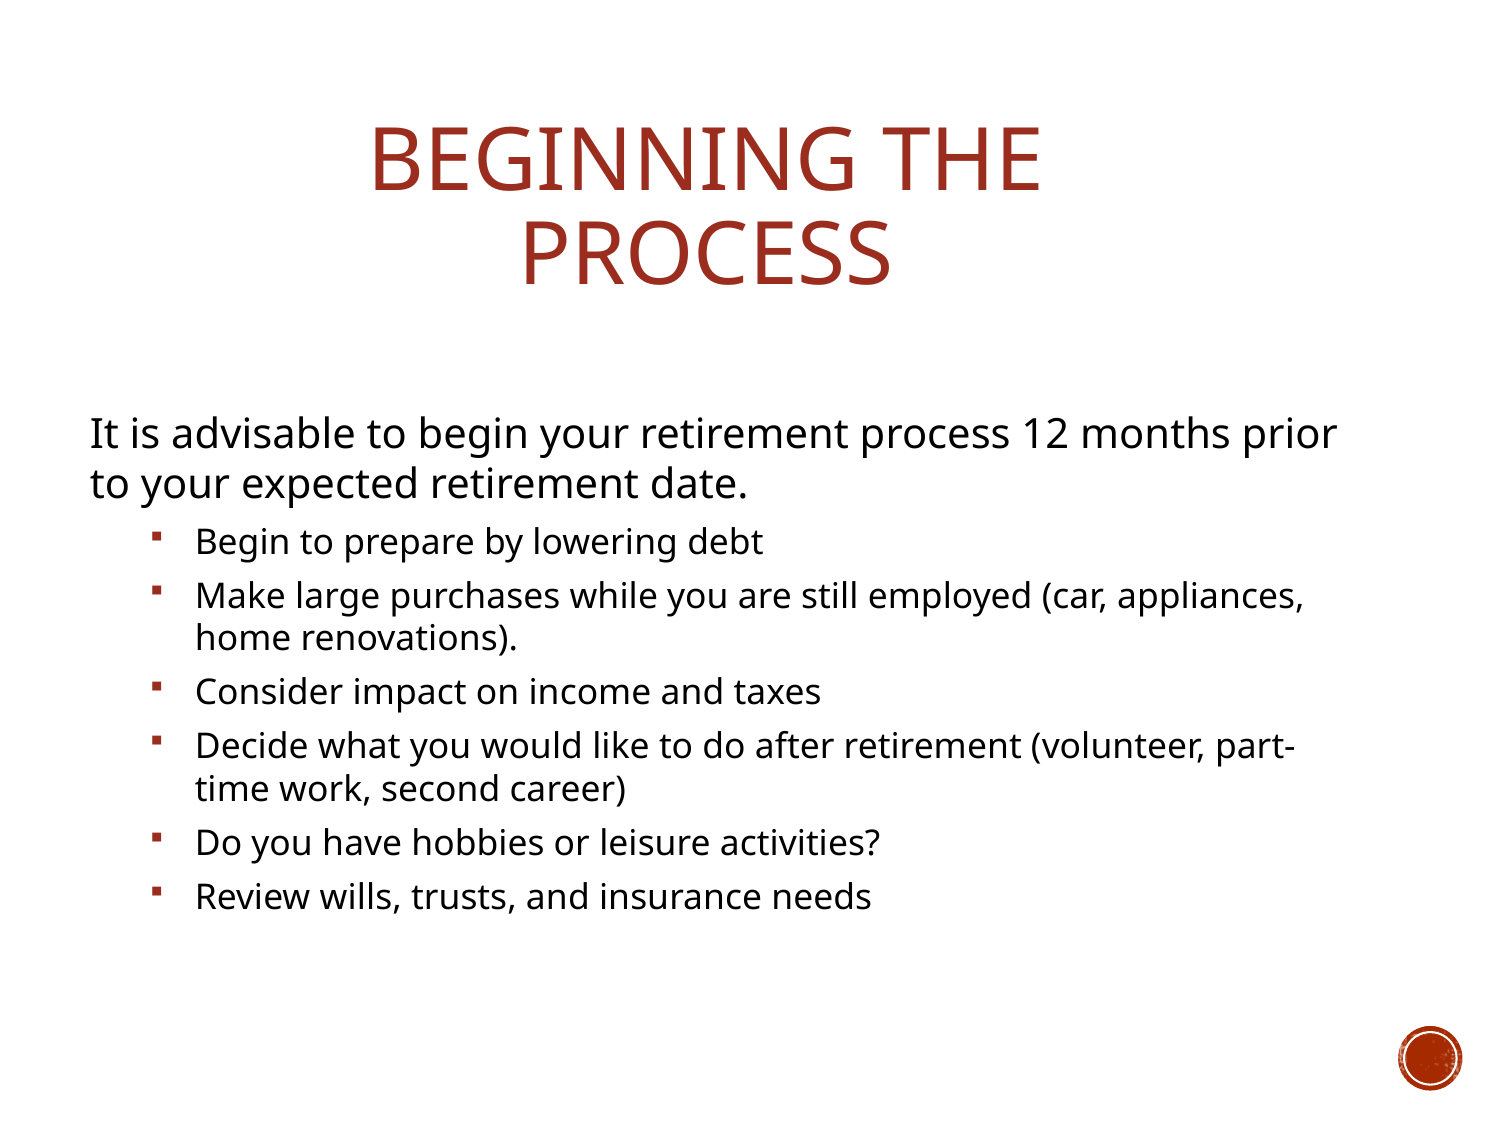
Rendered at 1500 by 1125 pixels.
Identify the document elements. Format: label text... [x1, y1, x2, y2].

title Beginning the Process [237, 99, 1175, 319]
text_box It is advisable to begin your retirement process 12 months prior to your expected retirement date. Begin to prepare by lowering debt Make large purchases while you are still employed (car, appliances, home renovations). Consider impact on income and taxes Decide what you would like to do after retirement (volunteer, part-time work, second career) Do you have hobbies or leisure activities? Review wills, trusts, and insurance needs [74, 399, 1363, 988]
